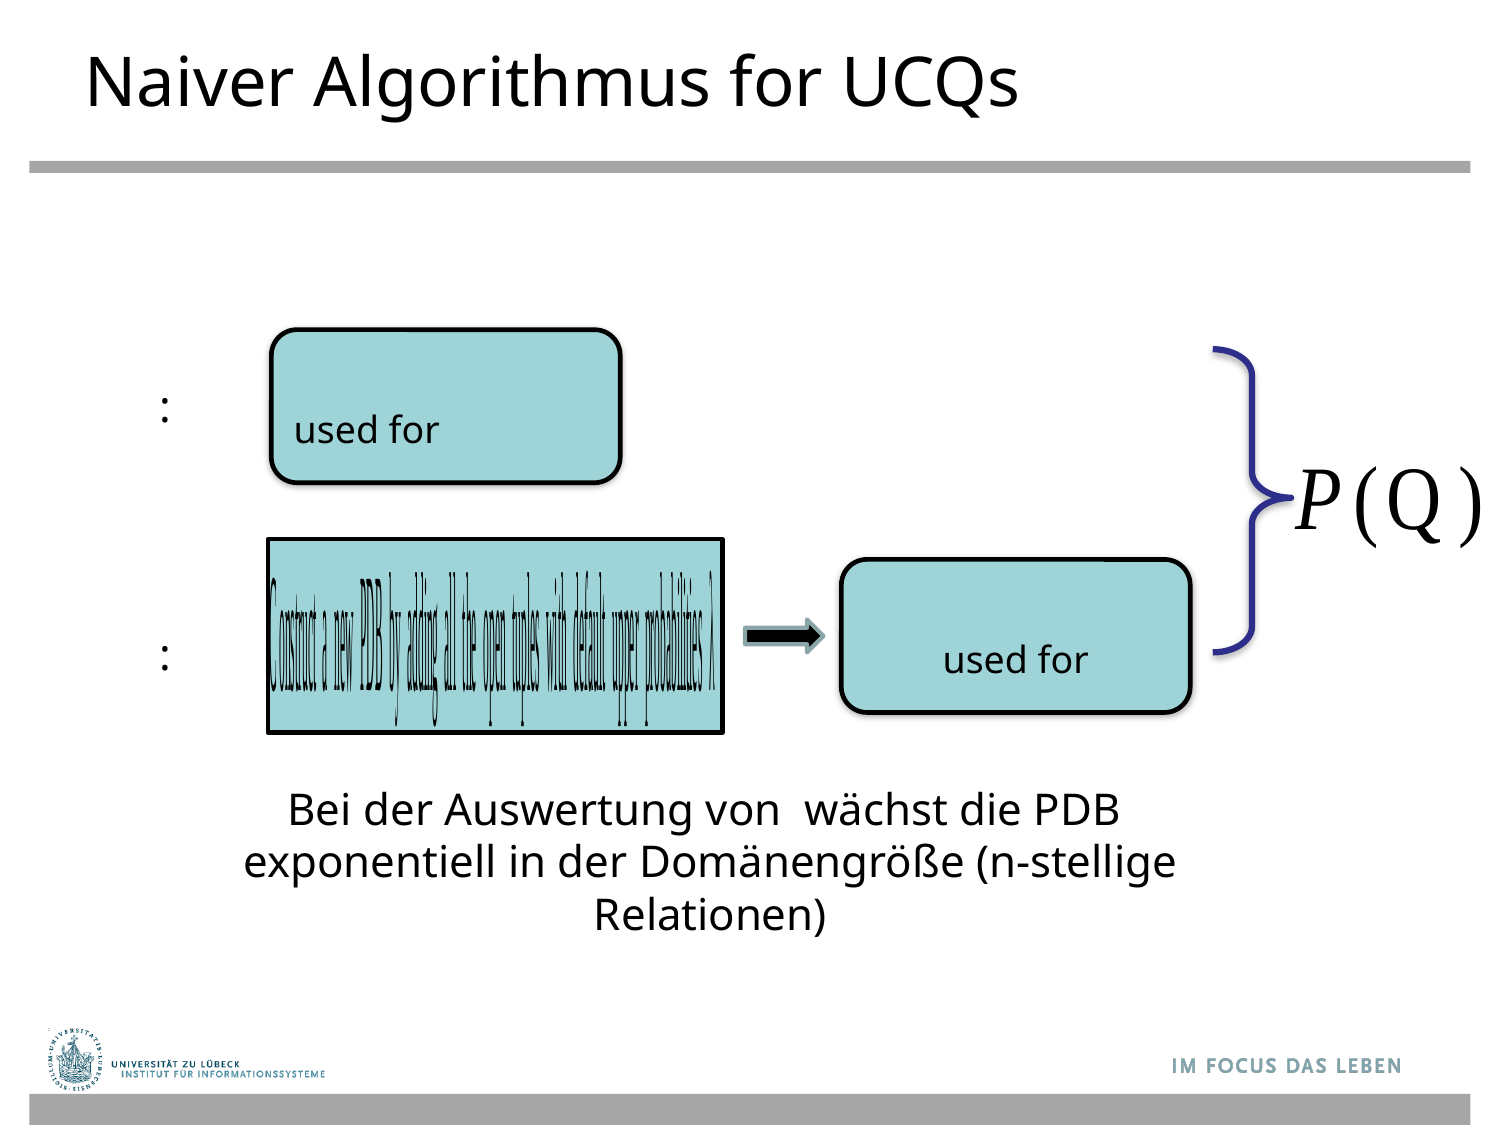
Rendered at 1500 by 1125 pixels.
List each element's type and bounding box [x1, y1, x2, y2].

picture [1173, 1058, 1400, 1073]
text_box [1212, 346, 1295, 656]
text_box [73, 24, 1368, 144]
text_box [742, 617, 826, 655]
